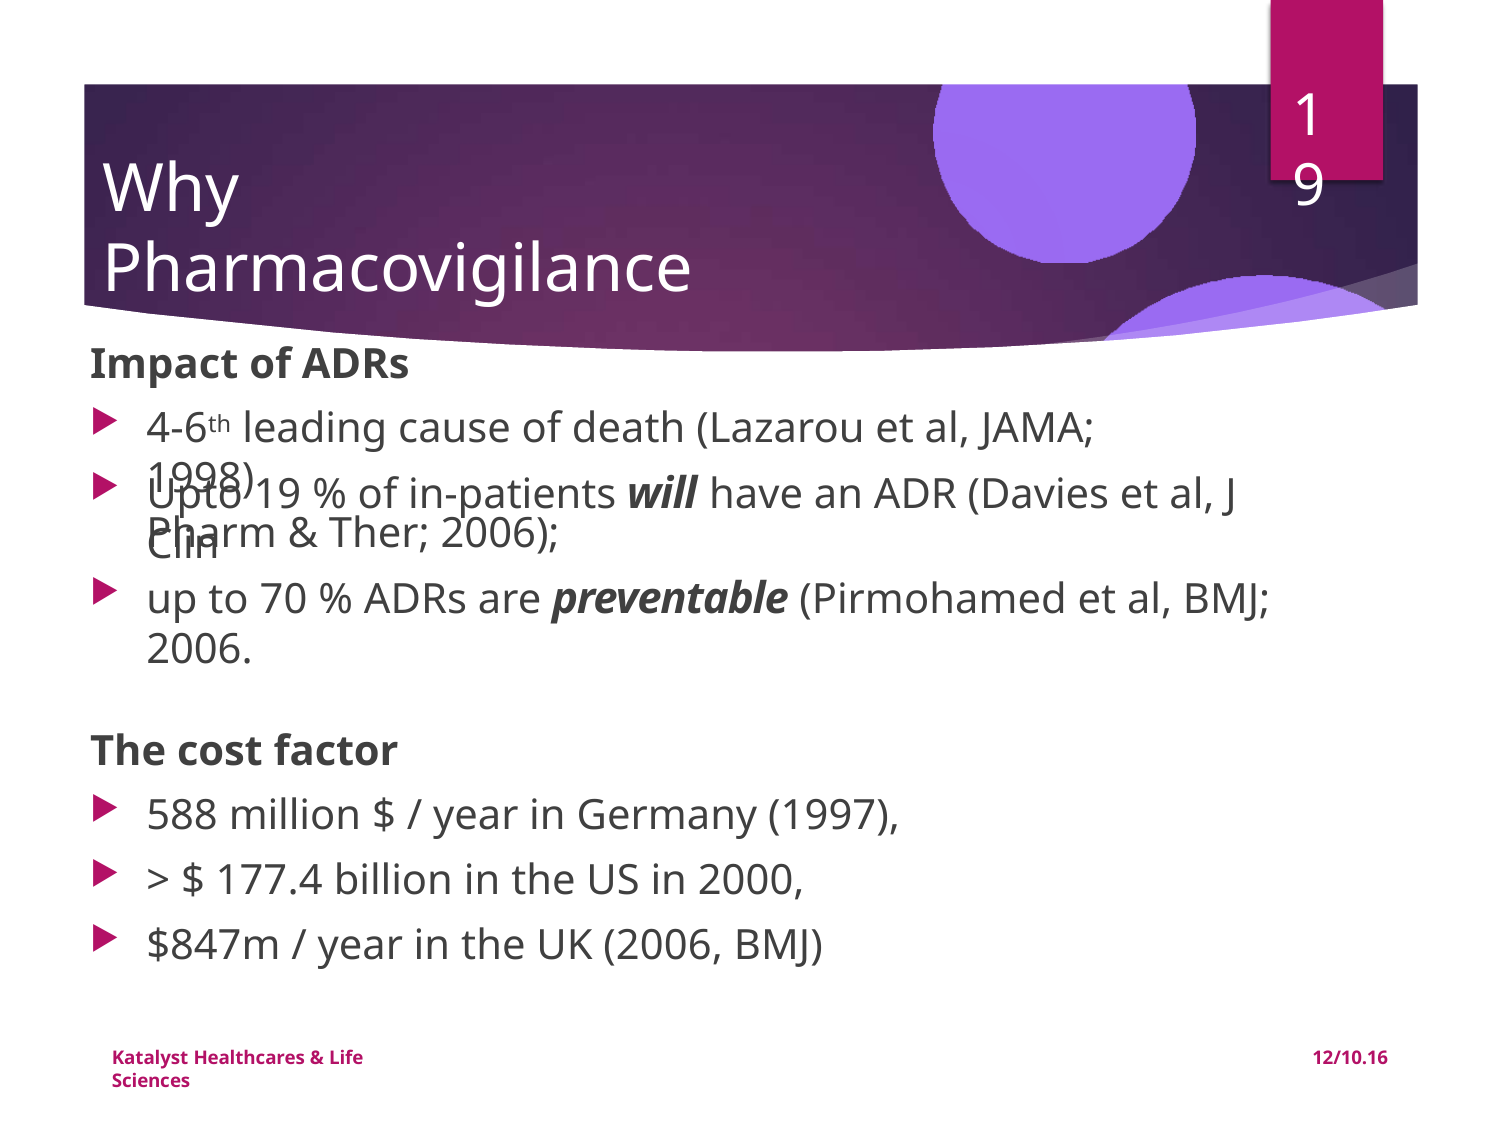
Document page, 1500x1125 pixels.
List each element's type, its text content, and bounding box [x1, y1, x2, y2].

text_box Impact of ADRs 4-6th leading cause of death (Lazarou et al, JAMA; 1998) [81, 320, 1177, 502]
title Why Pharmacovigilance [100, 142, 807, 320]
text_box 19 [1290, 75, 1359, 218]
text_box Upto 19 % of in-patients will have an ADR (Davies et al, J Clin [87, 461, 1278, 491]
picture [85, 0, 1417, 324]
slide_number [1310, 1042, 1393, 1125]
footer Katalyst Healthcares & Life Sciences [109, 1042, 432, 1125]
text_box Pharm & Ther; 2006); up to 70 % ADRs are preventable (Pirmohamed et al, BMJ; 2006. The cost factor 588 million $ / year in Germany (1997), > $ 177.4 billion in the US in 2000, $847m / year in the UK (2006, BMJ) [87, 491, 1340, 968]
